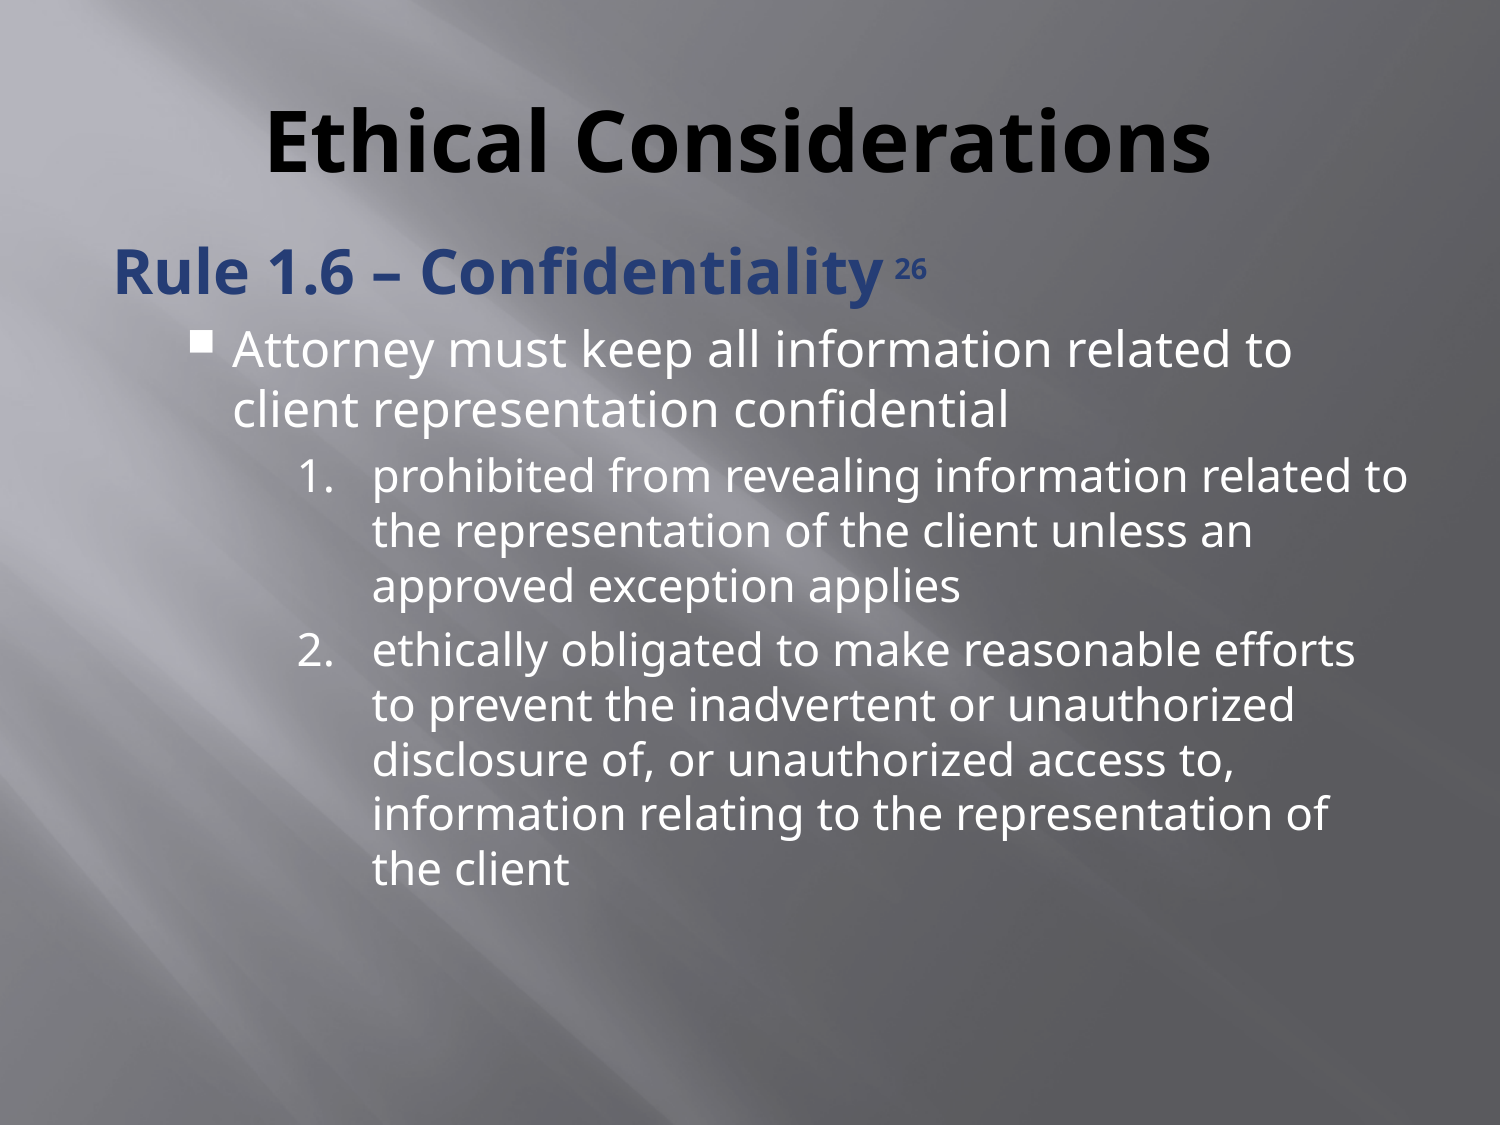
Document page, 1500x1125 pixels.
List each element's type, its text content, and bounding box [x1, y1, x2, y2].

list Rule 1.6 – Confidentiality 26 Attorney must keep all information related to client representation confidential prohibited from revealing information related to the representation of the client unless an approved exception applies ethically obligated to make reasonable efforts to prevent the inadvertent or unauthorized disclosure of, or unauthorized access to, information relating to the representation of the client [75, 224, 1425, 998]
title Ethical Considerations [75, 45, 1425, 224]
